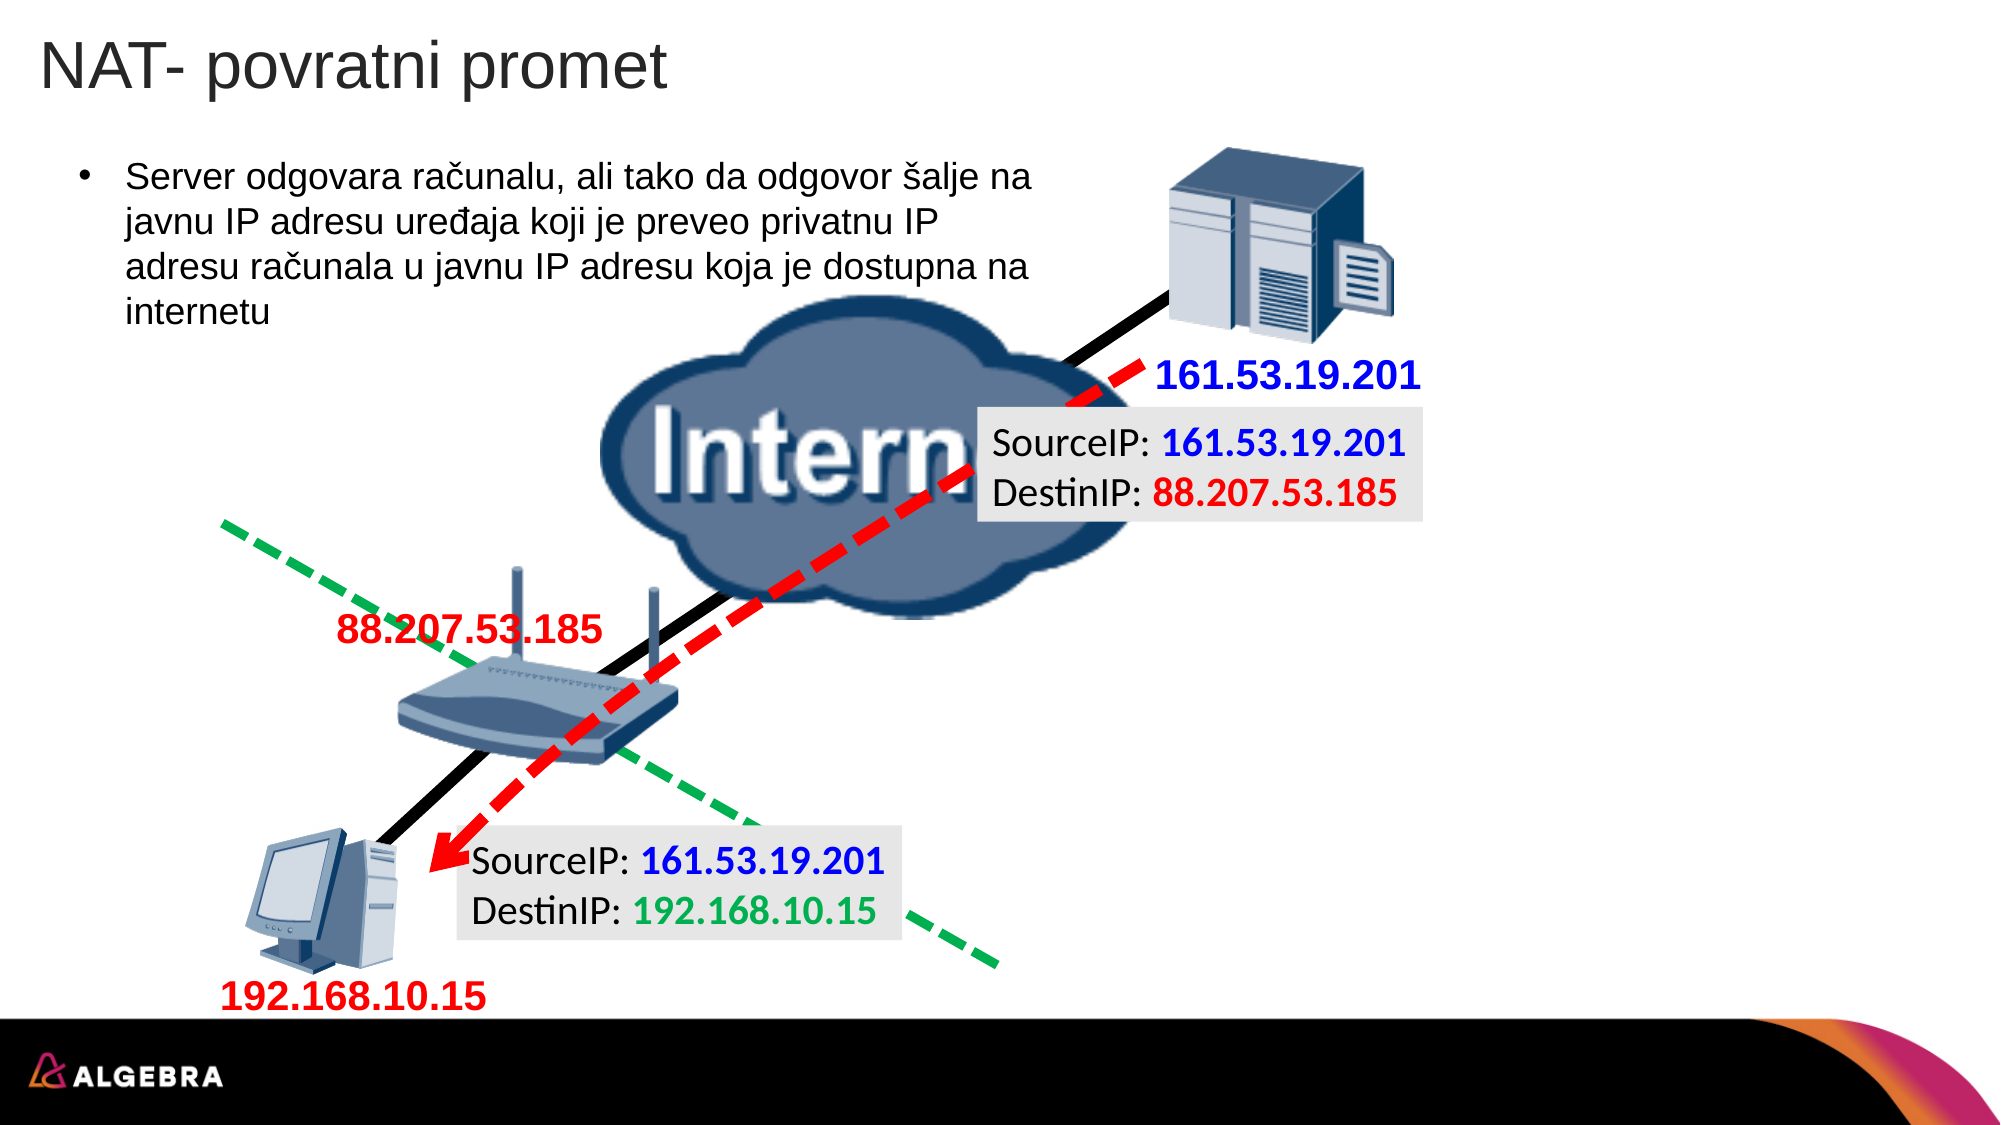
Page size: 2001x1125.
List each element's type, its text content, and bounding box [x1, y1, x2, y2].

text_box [321, 719, 518, 900]
text_box Server odgovara računalu, ali tako da odgovor šalje na javnu IP adresu uređaja koji je preveo privatnu IP adresu računala u javnu IP adresu koja je dostupna na internetu [63, 144, 1064, 339]
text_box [538, 258, 1227, 720]
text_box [399, 720, 1003, 968]
text_box 161.53.19.201 [1227, 340, 1479, 406]
text_box SourceIP: 161.53.19.201 DestinIP: 88.207.53.185 [1227, 406, 1423, 522]
picture [0, 0, 2001, 1125]
title NAT- povratni promet [39, 23, 1813, 200]
text_box 192.168.10.15 [205, 961, 564, 1027]
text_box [222, 523, 538, 968]
